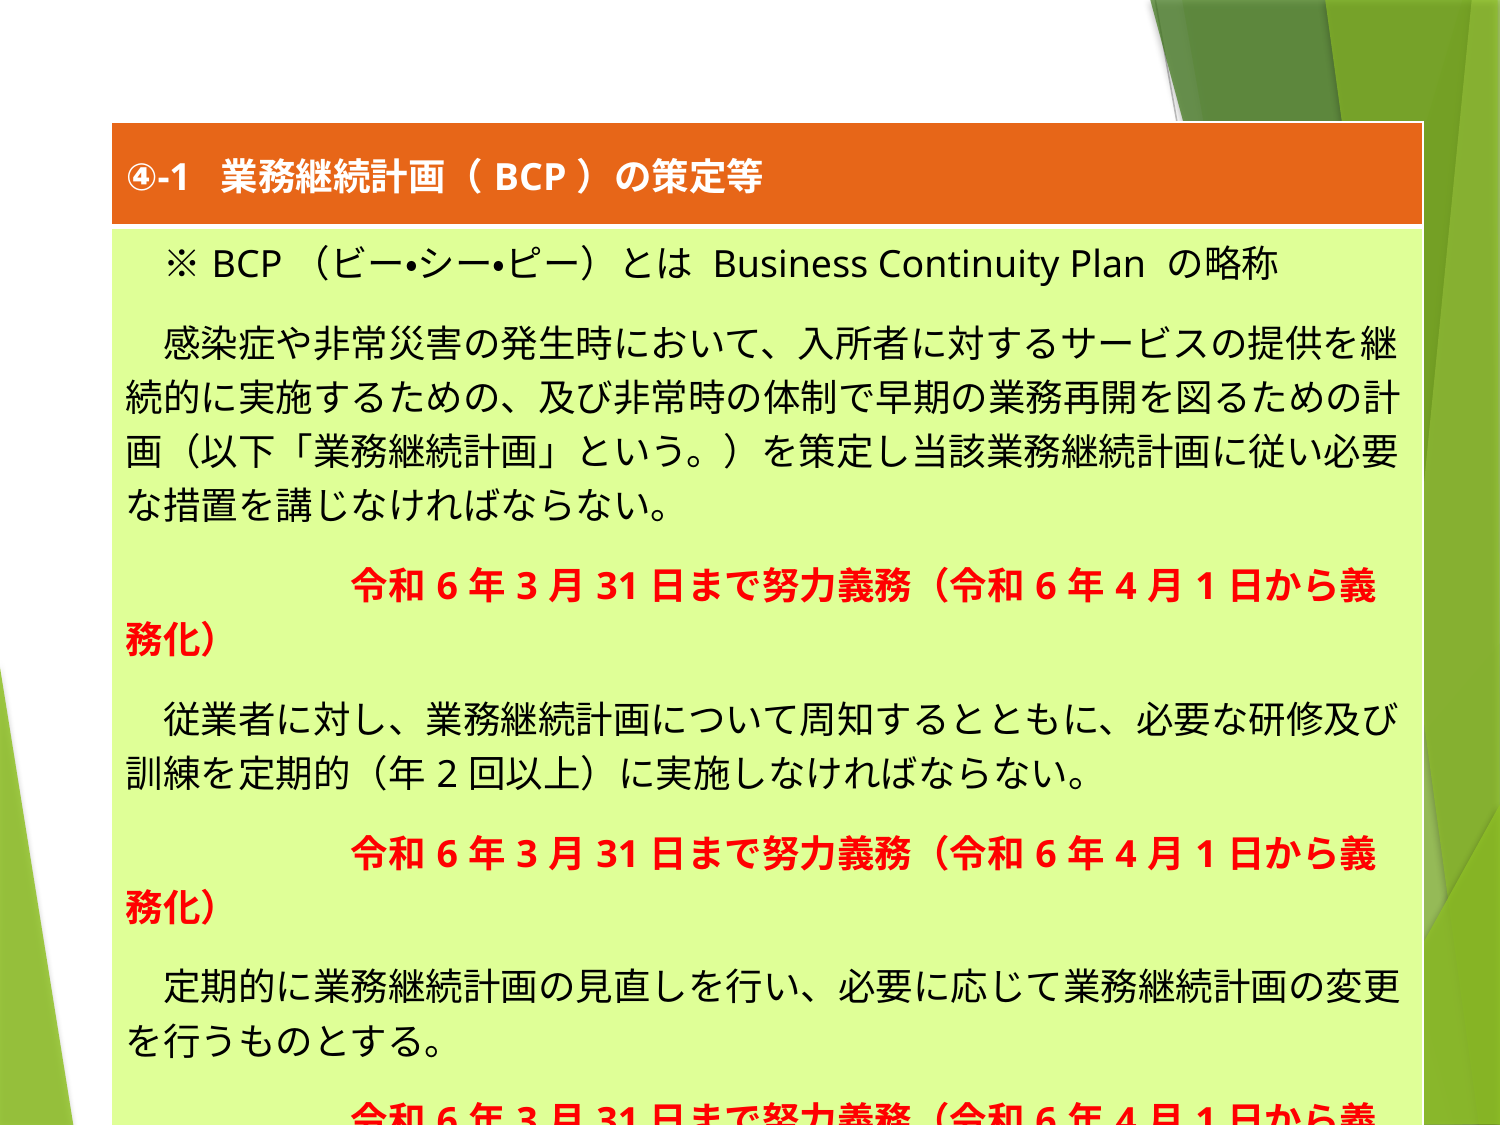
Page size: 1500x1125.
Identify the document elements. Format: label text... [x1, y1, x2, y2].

table_header ④-1 業務継続計画（BCP）の策定等 [112, 123, 1422, 224]
table_cell ※BCP（ビー・シー・ピー）とは Business Continuity Plan の略称 感染症や非常災害の発生時において、入所者に対するサービスの提供を継続的に実施するための、及び非常時の体制で早期の業務再開を図るための計画（以下「業務継続計画」という。）を策定し当該業務継続計画に従い必要な措置を講じなければならない。 令和6年3月31日まで努力義務（令和6年4月1日から義務化） 従業者に対し、業務継続計画について周知するとともに、必要な研修及び訓練を定期的（年2回以上）に実施しなければならない。 令和6年3月31日まで努力義務（令和6年4月1日から義務化） 定期的に業務継続計画の見直しを行い、必要に応じて業務継続計画の変更を行うものとする。 令和6年3月31日まで努力義務（令和6年4月1日から義務化） [112, 229, 1422, 1125]
